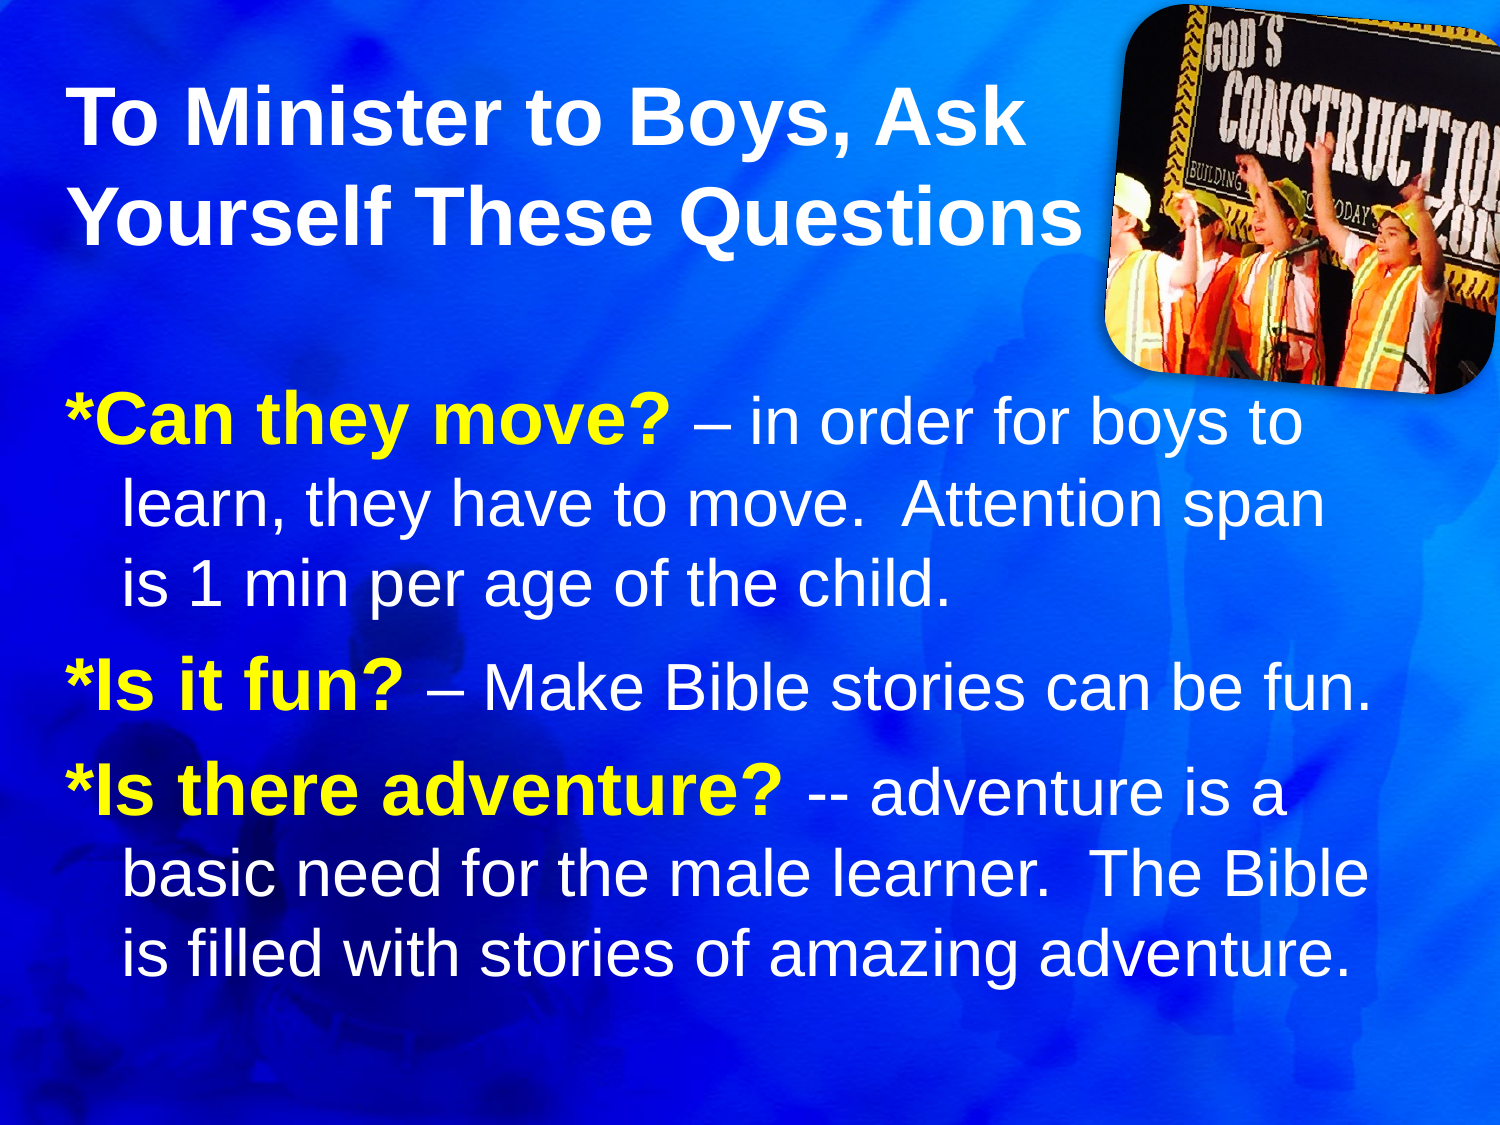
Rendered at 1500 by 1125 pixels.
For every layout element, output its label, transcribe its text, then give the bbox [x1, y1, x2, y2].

title To Minister to Boys, Ask Yourself These Questions [50, 75, 1107, 250]
list *Can they move? – in order for boys to learn, they have to move. Attention span is 1 min per age of the child. *Is it fun? – Make Bible stories can be fun. *Is there adventure? -- adventure is a basic need for the male learner. The Bible is filled with stories of amazing adventure. [50, 362, 1400, 1080]
picture [0, 0, 1500, 1125]
